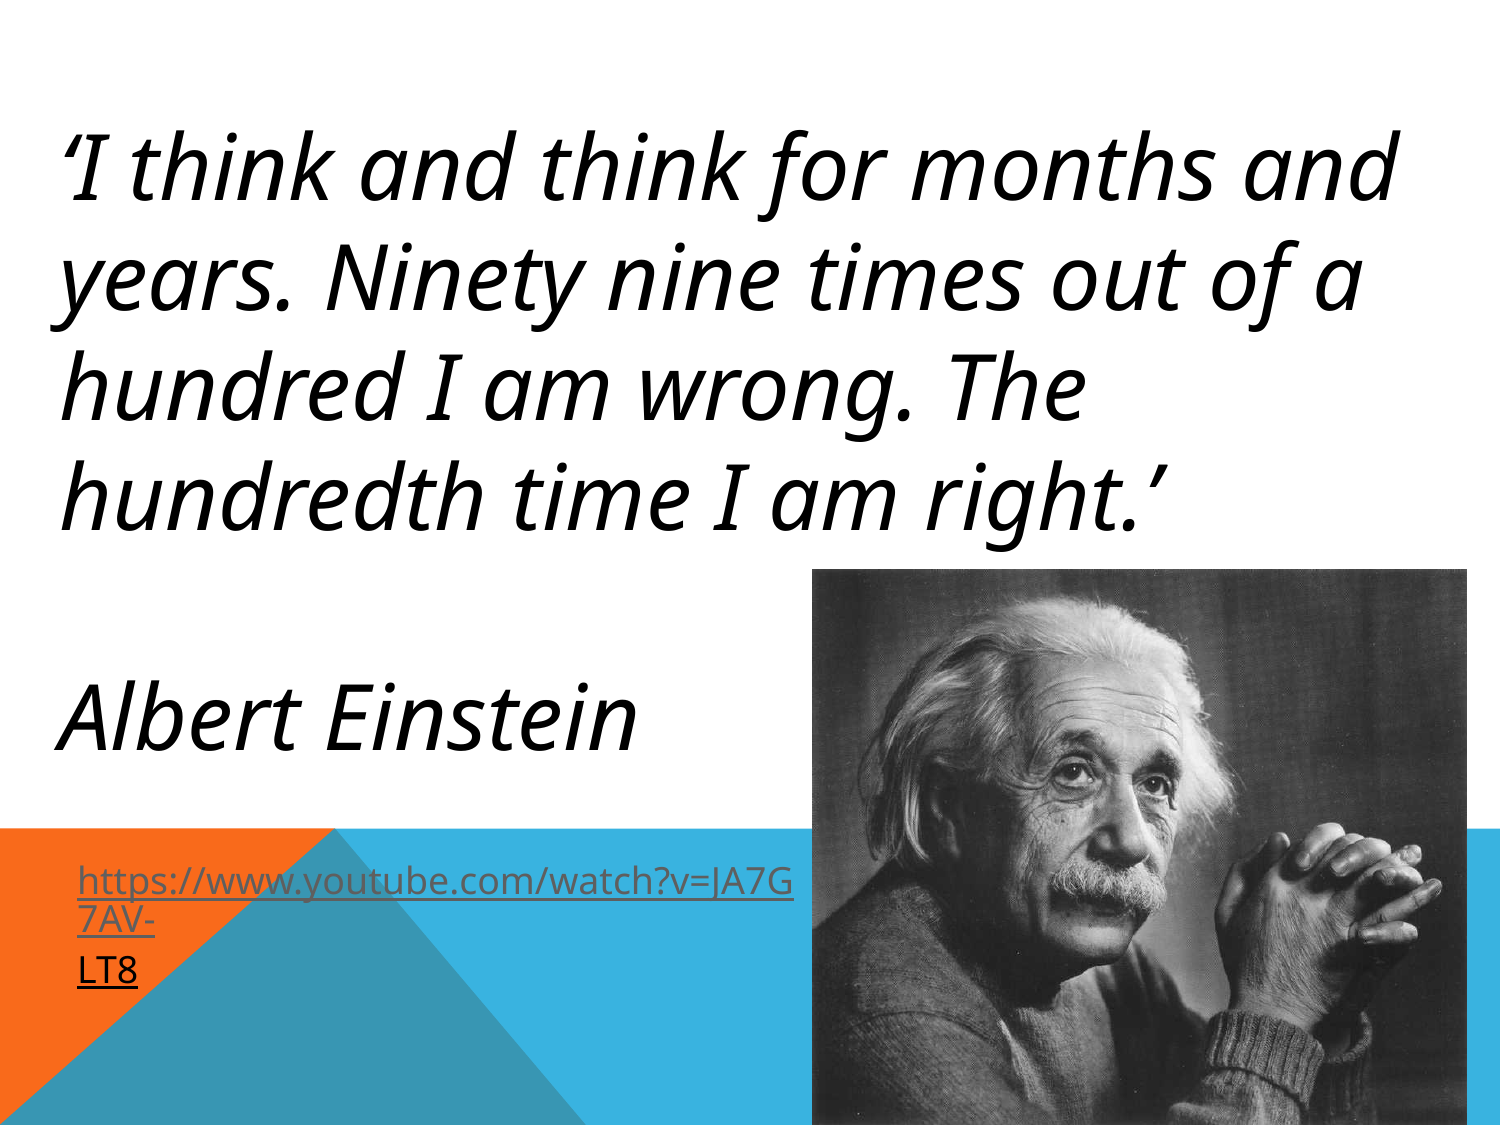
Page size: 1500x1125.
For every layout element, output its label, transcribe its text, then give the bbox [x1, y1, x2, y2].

text_box ‘I think and think for months and years. Ninety nine times out of a hundred I am wrong. The hundredth time I am right.’ Albert Einstein [44, 101, 1445, 887]
picture [812, 569, 1467, 1125]
text_box https://www.youtube.com/watch?v=JA7G7AV-LT8 [62, 849, 807, 967]
